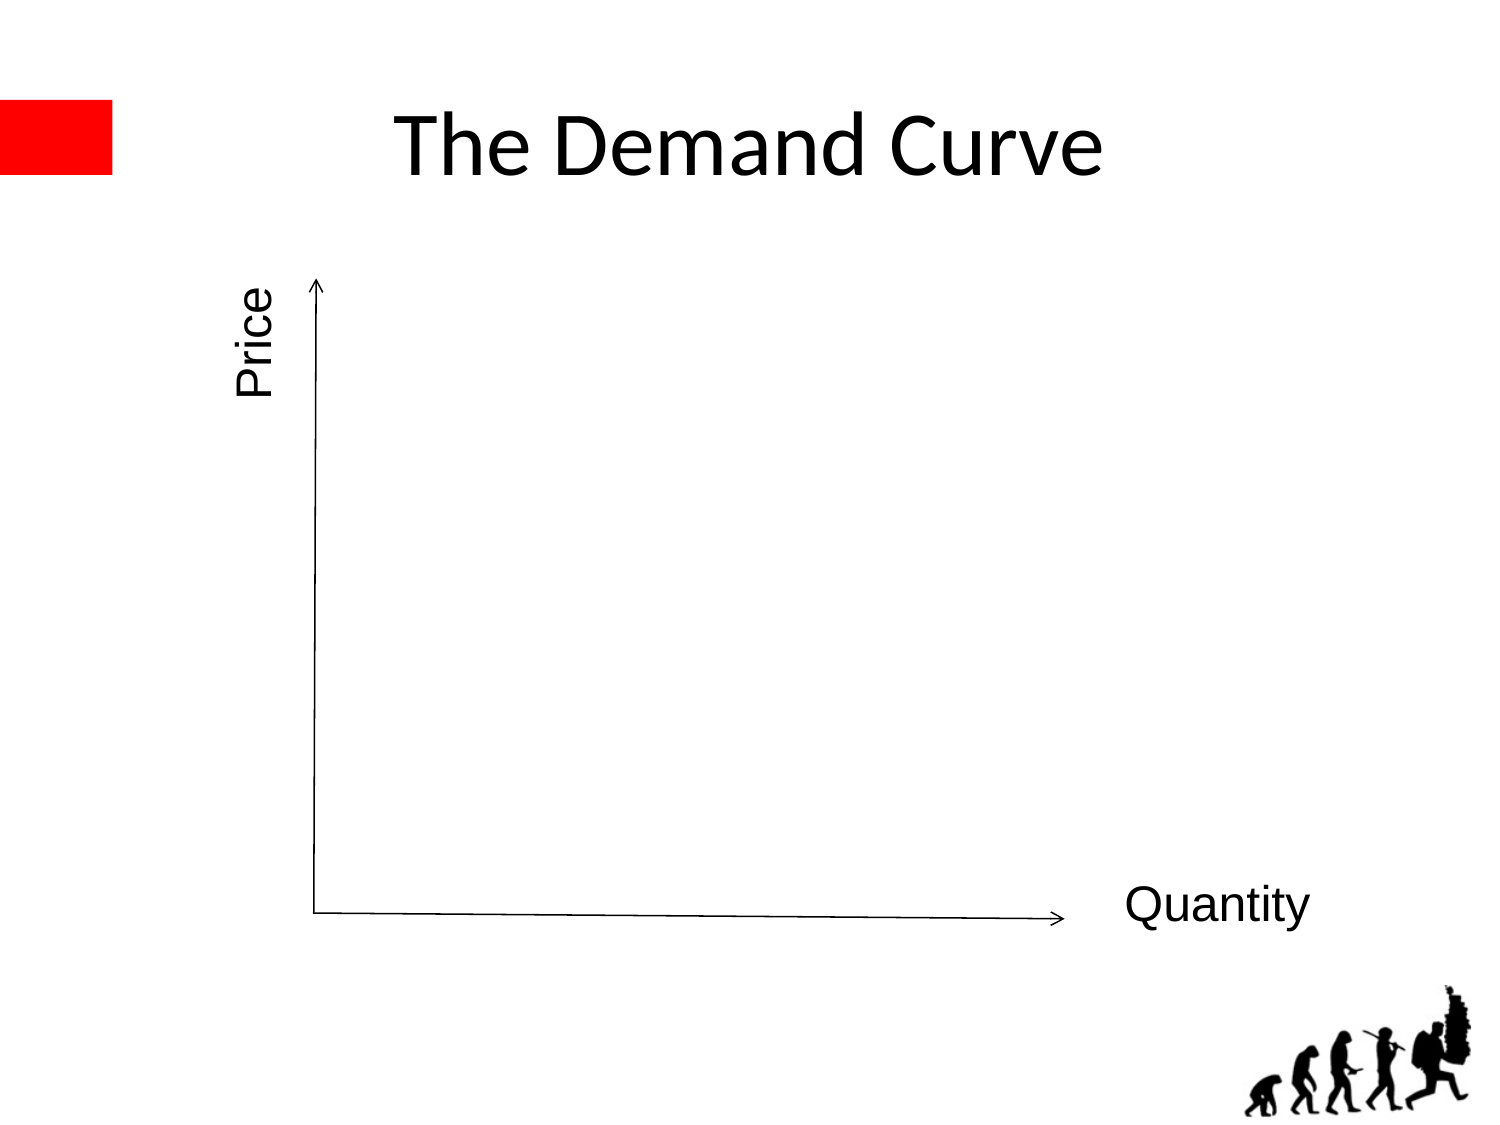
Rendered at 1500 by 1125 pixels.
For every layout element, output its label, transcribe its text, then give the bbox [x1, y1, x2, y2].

picture [1227, 985, 1472, 1120]
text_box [225, 270, 1328, 940]
title The Demand Curve [75, 45, 1425, 233]
